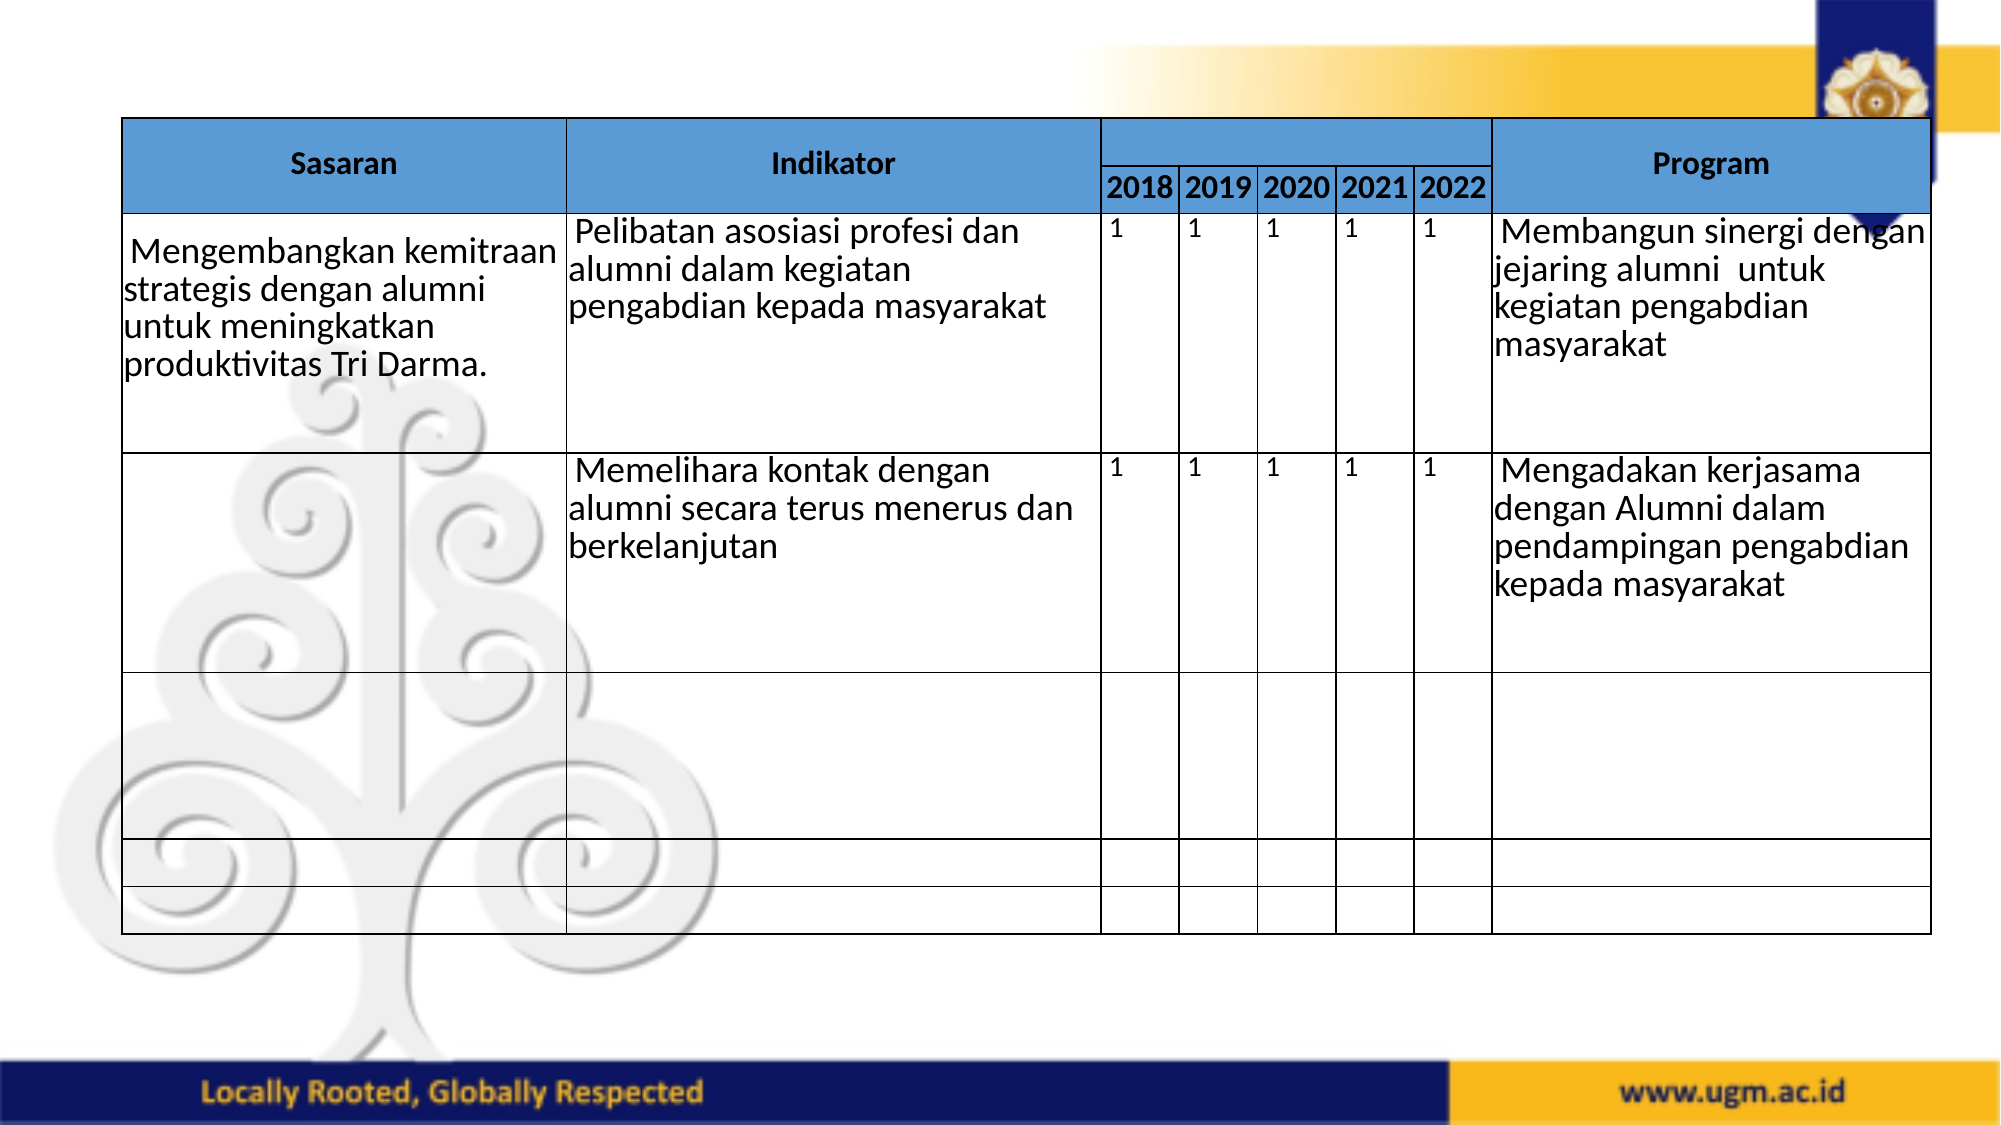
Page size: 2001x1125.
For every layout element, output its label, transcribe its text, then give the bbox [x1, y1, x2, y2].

table_cell 2022 [1415, 167, 1491, 213]
table_cell Membangun sinergi dengan jejaring alumni untuk kegiatan pengabdian masyarakat [1493, 214, 1930, 452]
table_cell 1 [1180, 214, 1257, 452]
table_cell [1180, 887, 1257, 933]
table_cell 2019 [1180, 167, 1257, 213]
table_header Sasaran [123, 119, 566, 213]
table_cell [1415, 673, 1491, 838]
table_cell 1 [1258, 214, 1335, 452]
table_cell 1 [1180, 454, 1257, 672]
table_cell [1337, 673, 1413, 838]
table_cell [123, 673, 566, 838]
table_cell Pelibatan asosiasi profesi dan alumni dalam kegiatan pengabdian kepada masyarakat [567, 214, 1100, 452]
table_cell Mengembangkan kemitraan strategis dengan alumni untuk meningkatkan produktivitas Tri Darma. [123, 214, 566, 452]
table_cell 1 [1337, 214, 1413, 452]
table_cell [1102, 673, 1178, 838]
table_cell 1 [1102, 214, 1178, 452]
table_cell [1180, 673, 1257, 838]
table_cell [567, 840, 1100, 886]
table_cell Mengadakan kerjasama dengan Alumni dalam pendampingan pengabdian kepada masyarakat [1493, 454, 1930, 672]
table_cell 1 [1415, 454, 1491, 672]
table_cell 2021 [1337, 167, 1413, 213]
table_header Program [1493, 119, 1930, 213]
picture [0, 0, 2001, 1125]
table_cell [1258, 673, 1335, 838]
table_cell [567, 887, 1100, 933]
table_header [1102, 119, 1491, 165]
table_cell [1337, 887, 1413, 933]
table_cell Memelihara kontak dengan alumni secara terus menerus dan berkelanjutan [567, 454, 1100, 672]
table_cell [123, 840, 566, 886]
table_cell 2018 [1102, 167, 1178, 213]
table_cell [1415, 840, 1491, 886]
table_cell 2020 [1258, 167, 1335, 213]
table_cell [123, 887, 566, 933]
table_cell [1493, 840, 1930, 886]
table_cell [1493, 887, 1930, 933]
table_header Indikator [567, 119, 1100, 213]
table_cell [1102, 887, 1178, 933]
table_cell [1102, 840, 1178, 886]
table_cell 1 [1415, 214, 1491, 452]
table_cell [567, 673, 1100, 838]
table_cell [1258, 840, 1335, 886]
table_cell [1180, 840, 1257, 886]
table_cell 1 [1337, 454, 1413, 672]
table_cell [1415, 887, 1491, 933]
table_cell [1337, 840, 1413, 886]
table_cell [123, 454, 566, 672]
table_cell 1 [1258, 454, 1335, 672]
table_cell 1 [1102, 454, 1178, 672]
table_cell [1493, 673, 1930, 838]
table_cell [1258, 887, 1335, 933]
